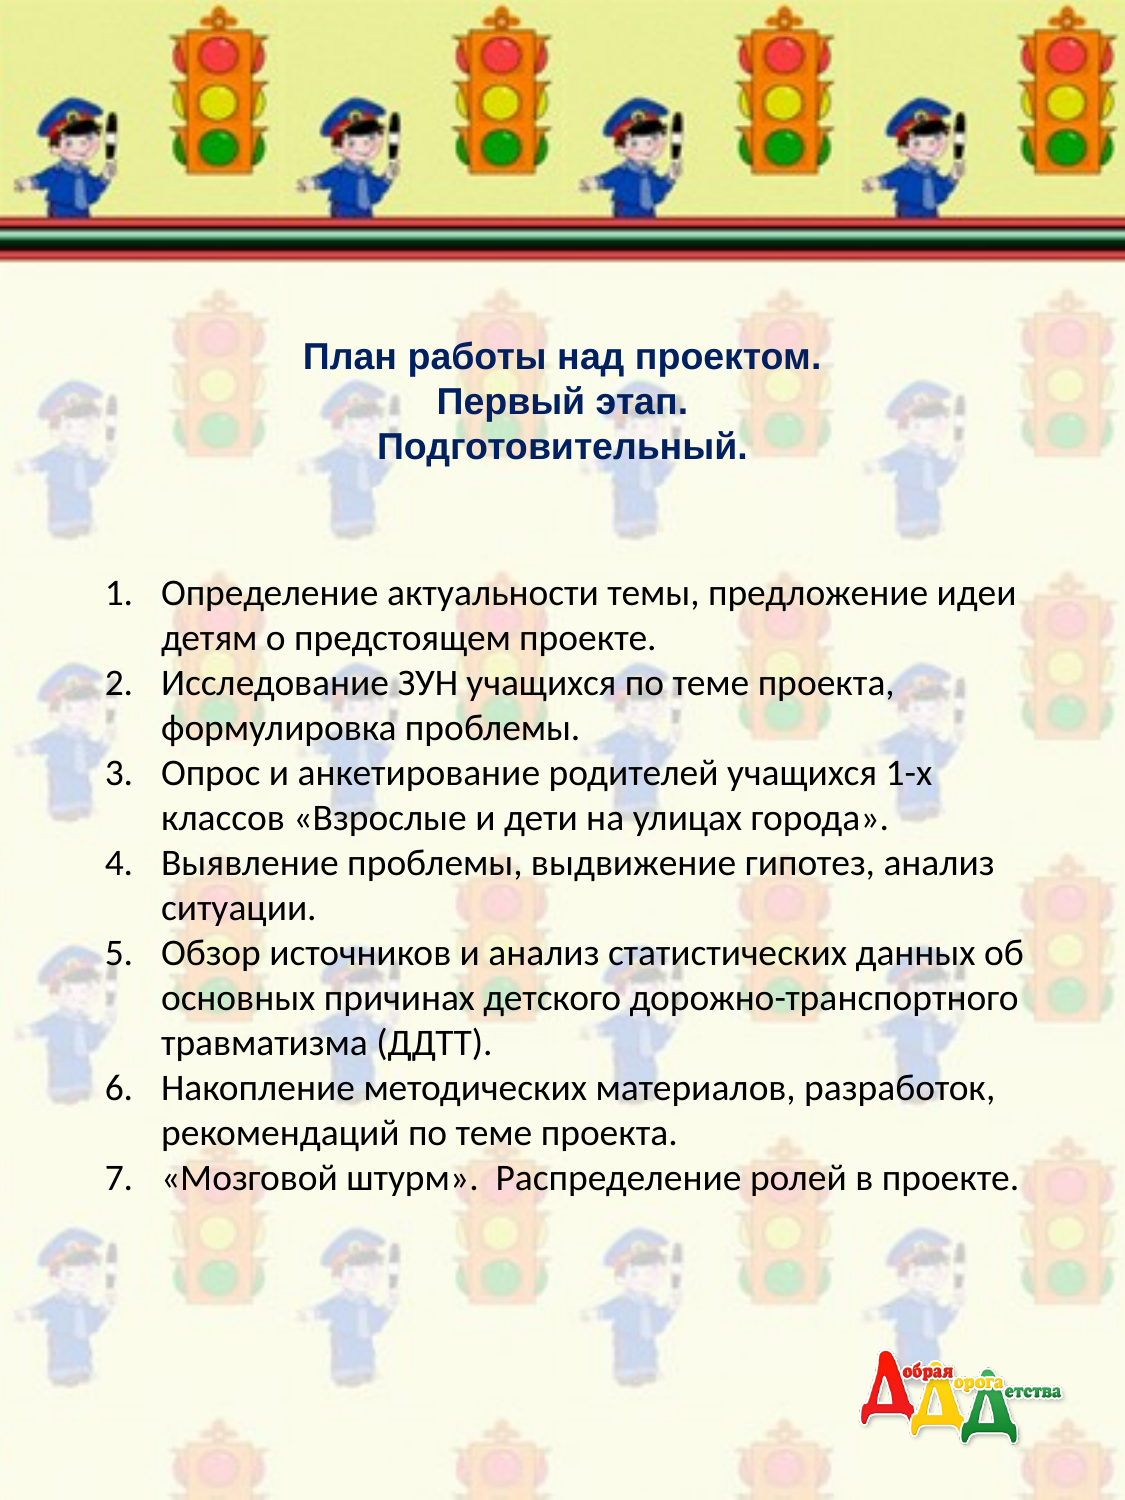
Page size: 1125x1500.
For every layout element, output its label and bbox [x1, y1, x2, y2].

list [0, 0, 1125, 1500]
picture [857, 1346, 1071, 1449]
